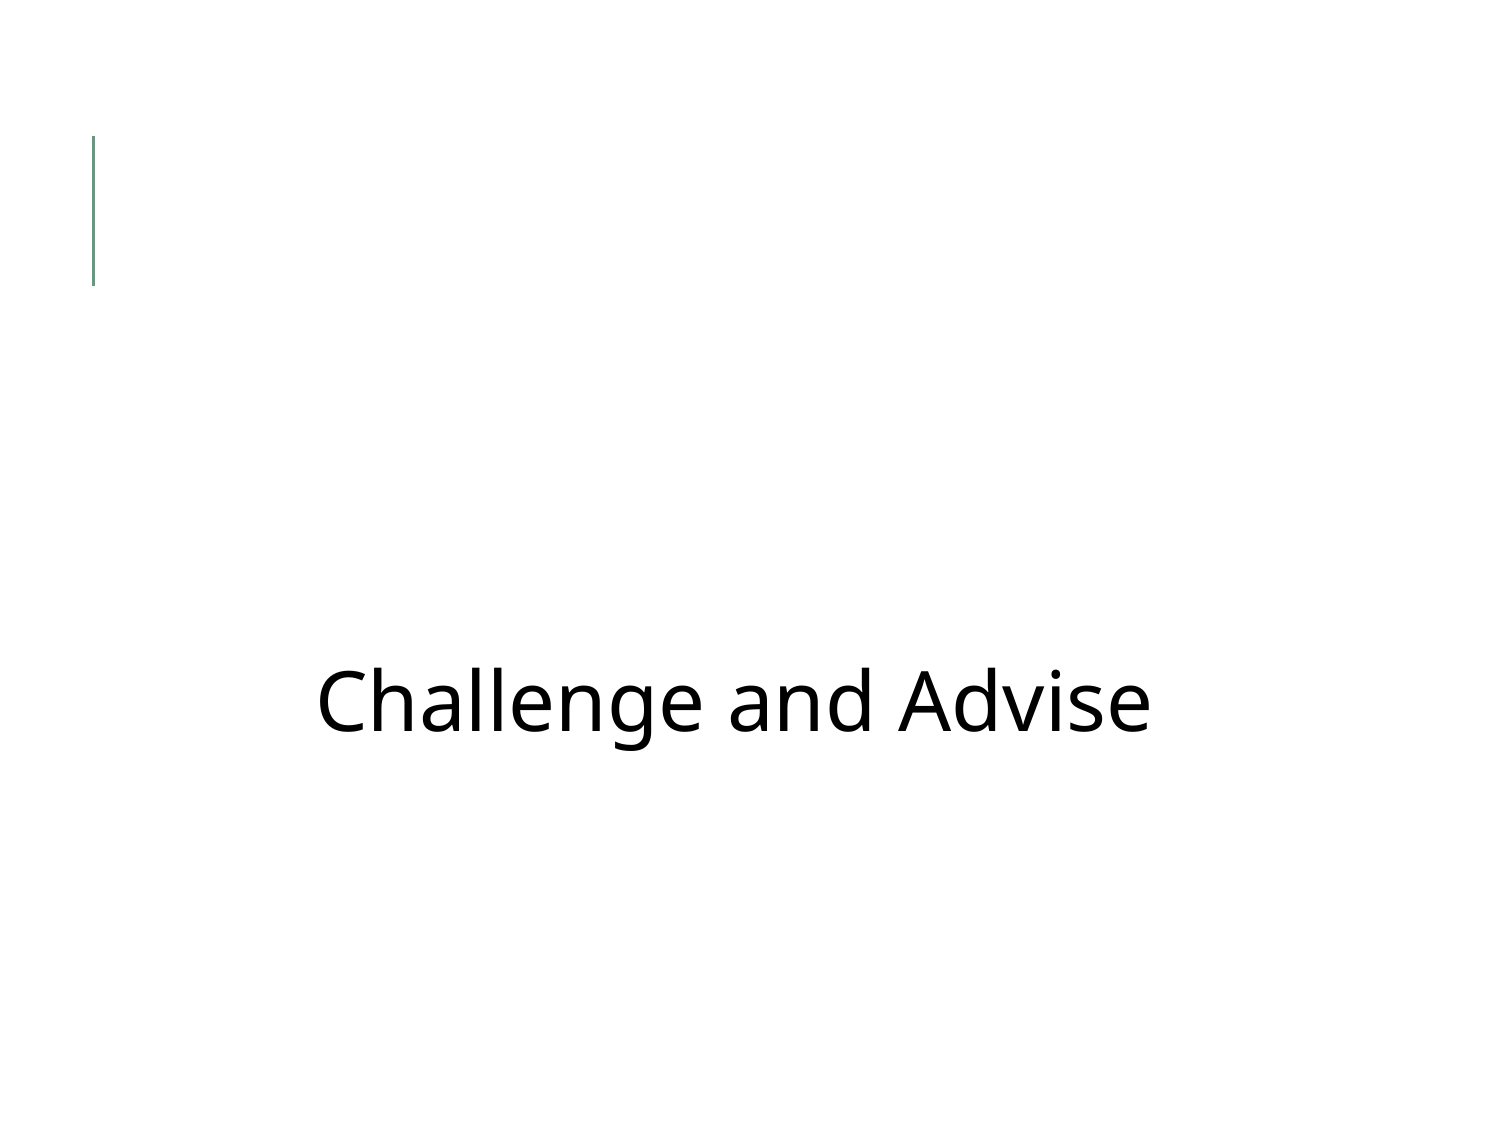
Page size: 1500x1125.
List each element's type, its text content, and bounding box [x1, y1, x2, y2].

list Challenge and Advise [126, 375, 1322, 1035]
